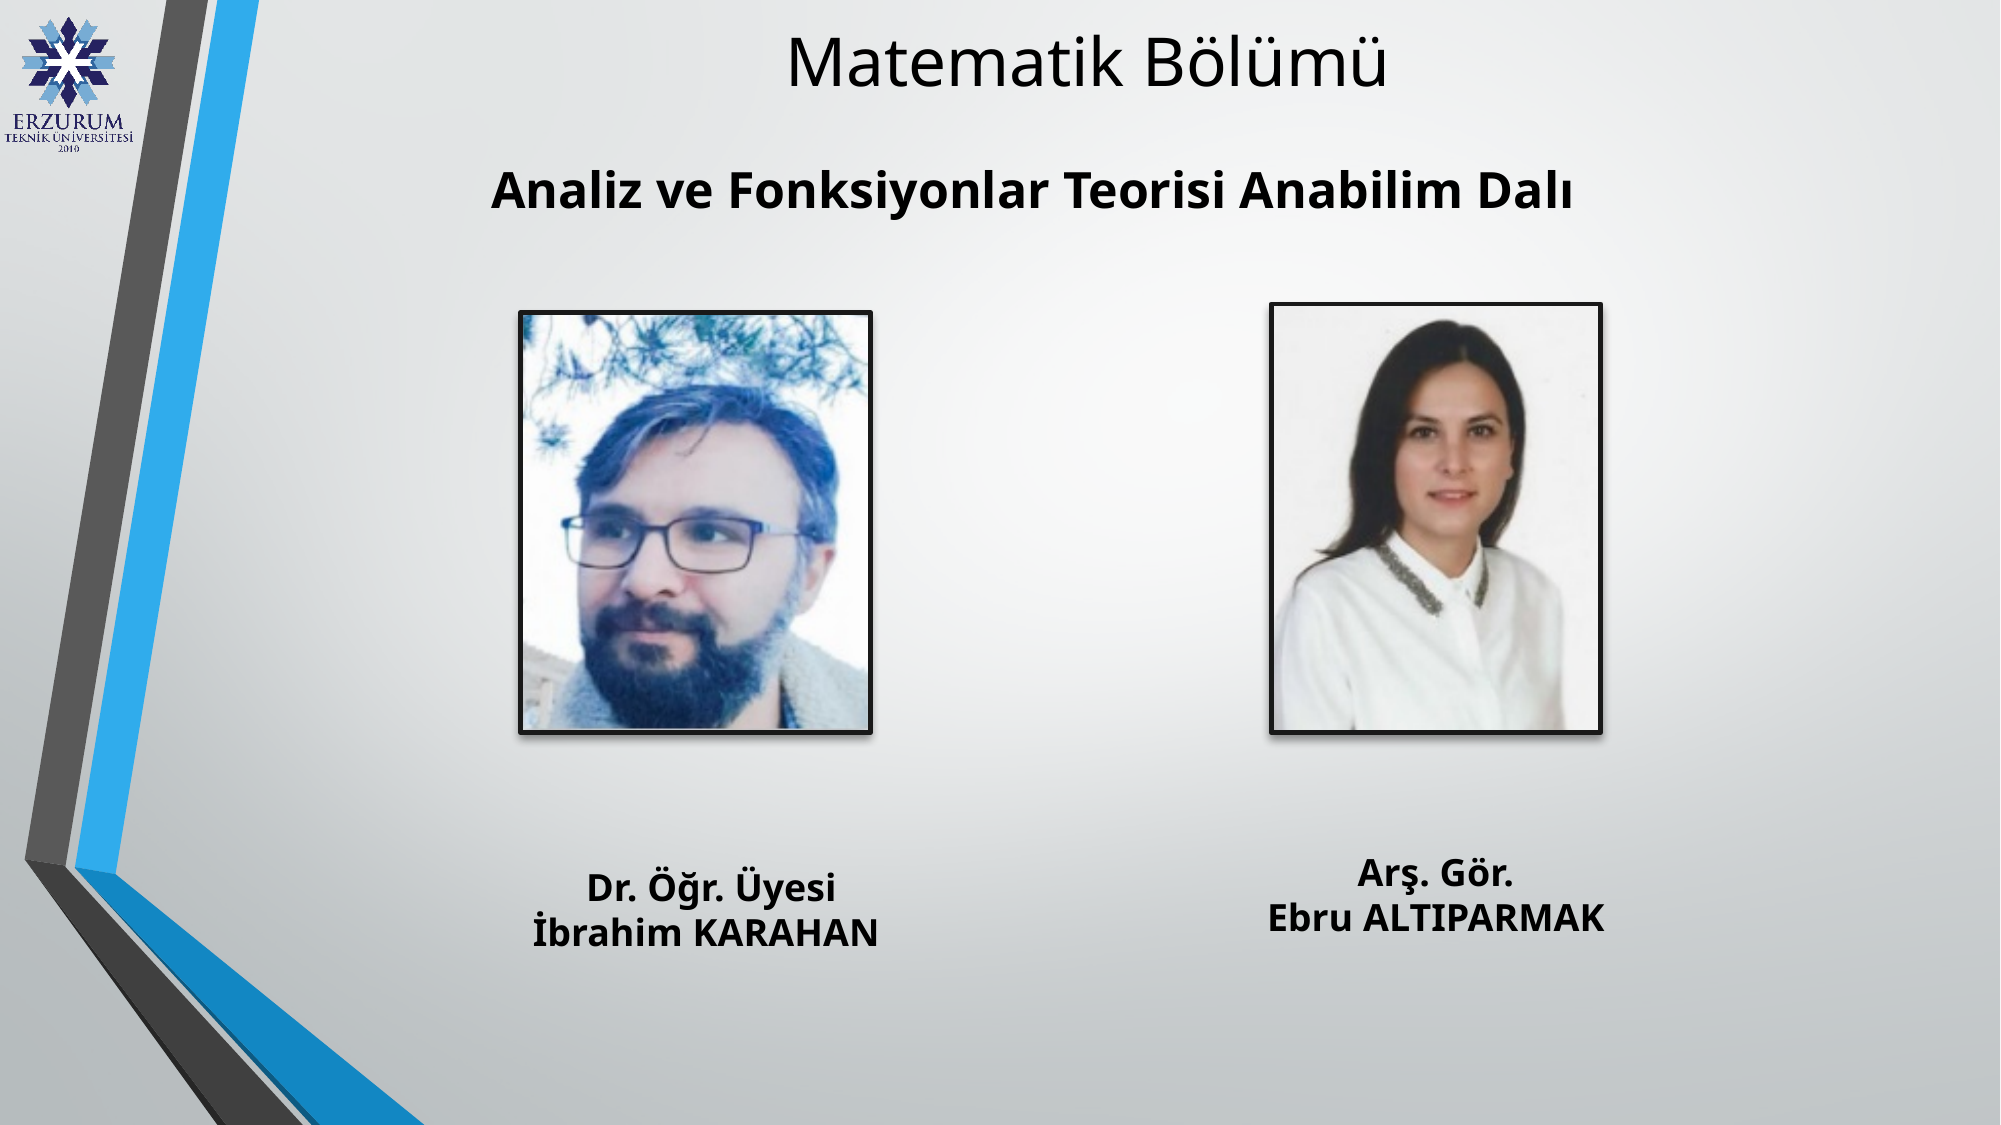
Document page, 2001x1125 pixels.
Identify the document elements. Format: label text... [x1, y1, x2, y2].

text_box Arş. Gör. Ebru ALTIPARMAK [1252, 841, 1620, 946]
text_box [519, 311, 872, 734]
picture [0, 4, 148, 165]
title Matematik Bölümü [280, 11, 1924, 190]
text_box Dr. Öğr. Üyesi İbrahim KARAHAN [518, 856, 905, 961]
text_box [1270, 303, 1602, 734]
text_box Analiz ve Fonksiyonlar Teorisi Anabilim Dalı [476, 151, 1590, 226]
